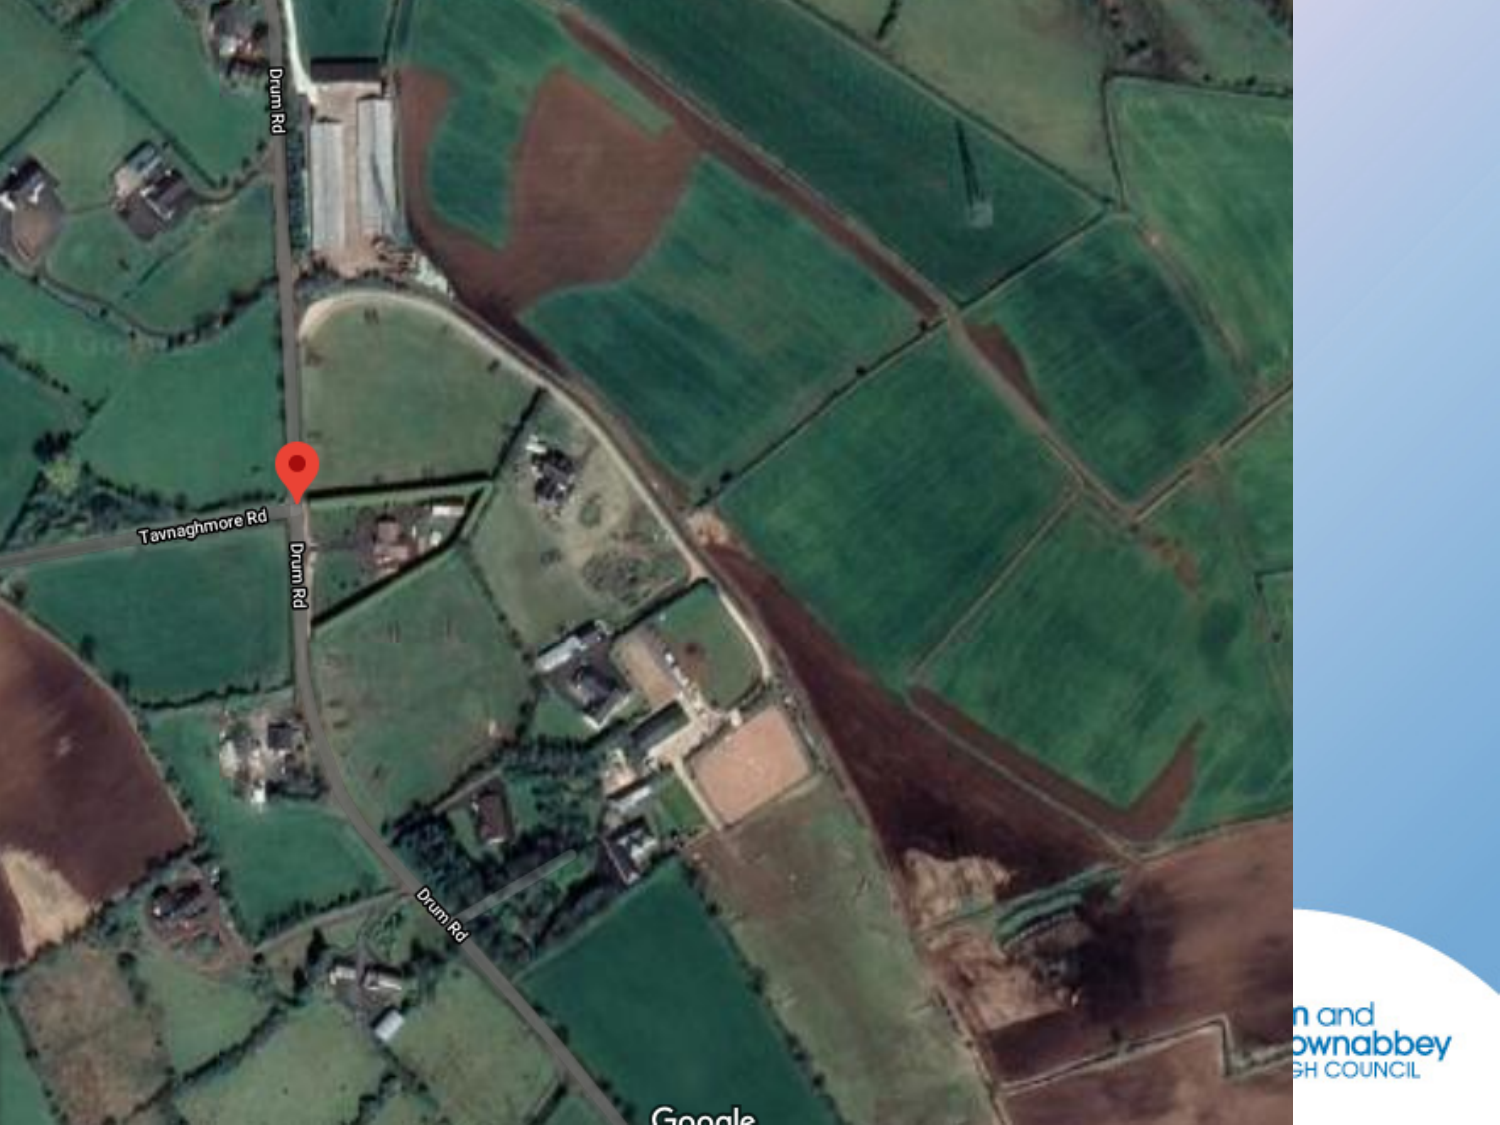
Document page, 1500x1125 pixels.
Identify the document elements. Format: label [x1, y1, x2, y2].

picture [1293, 0, 1500, 1125]
list [0, 0, 1293, 1125]
